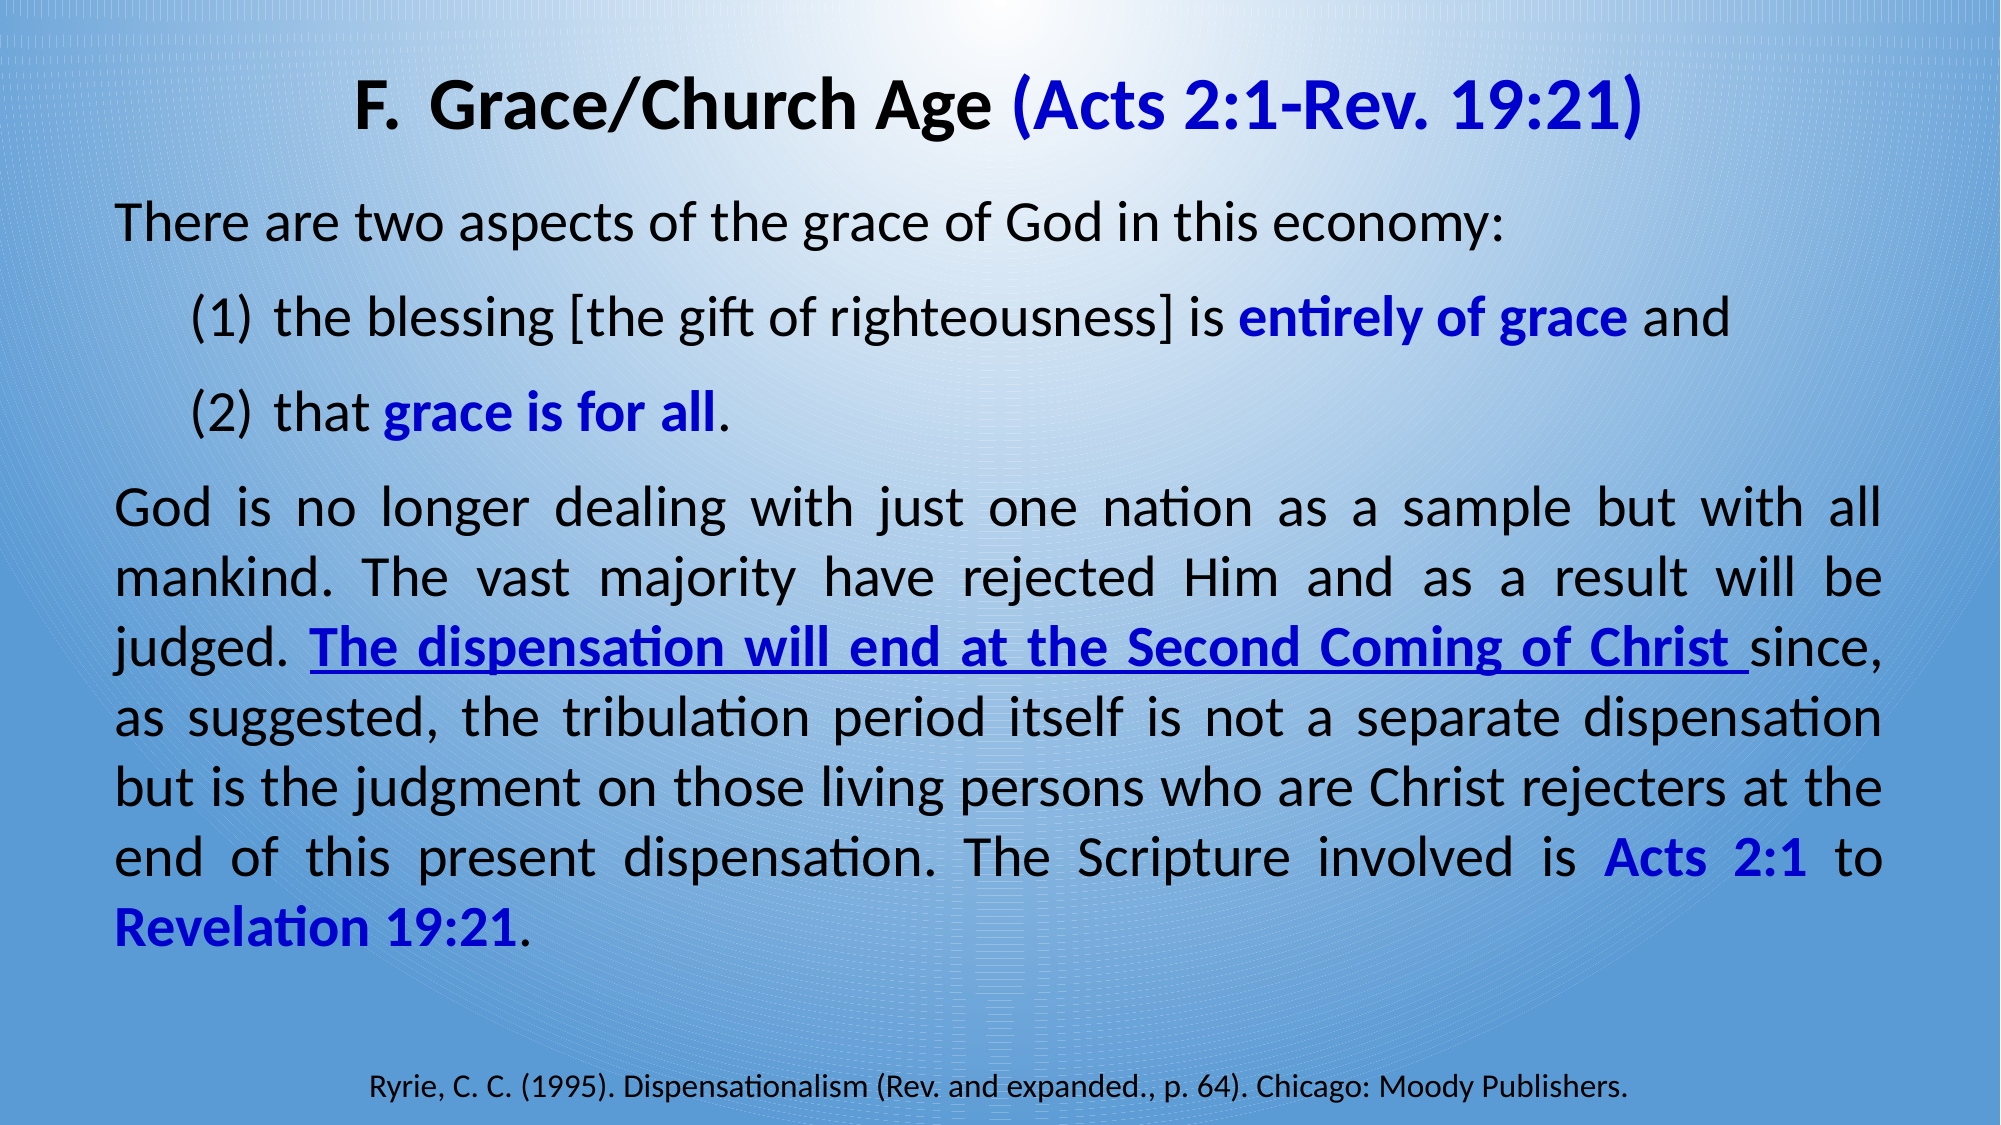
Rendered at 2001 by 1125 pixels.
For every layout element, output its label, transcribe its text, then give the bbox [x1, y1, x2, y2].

text_box Grace/Church Age (Acts 2:1-Rev. 19:21) [336, 31, 1664, 180]
text_box Ryrie, C. C. (1995). Dispensationalism (Rev. and expanded., p. 64). Chicago: Moody Publishers. [274, 1056, 1726, 1112]
text_box There are two aspects of the grace of God in this economy: the blessing [the gift of righteousness] is entirely of grace and that grace is for all. God is no longer dealing with just one nation as a sample but with all mankind. The vast majority have rejected Him and as a result will be judged. The dispensation will end at the Second Coming of Christ since, as suggested, the tribulation period itself is not a separate dispensation but is the judgment on those living persons who are Christ rejecters at the end of this present dispensation. The Scripture involved is Acts 2:1 to Revelation 19:21. [99, 175, 1899, 965]
